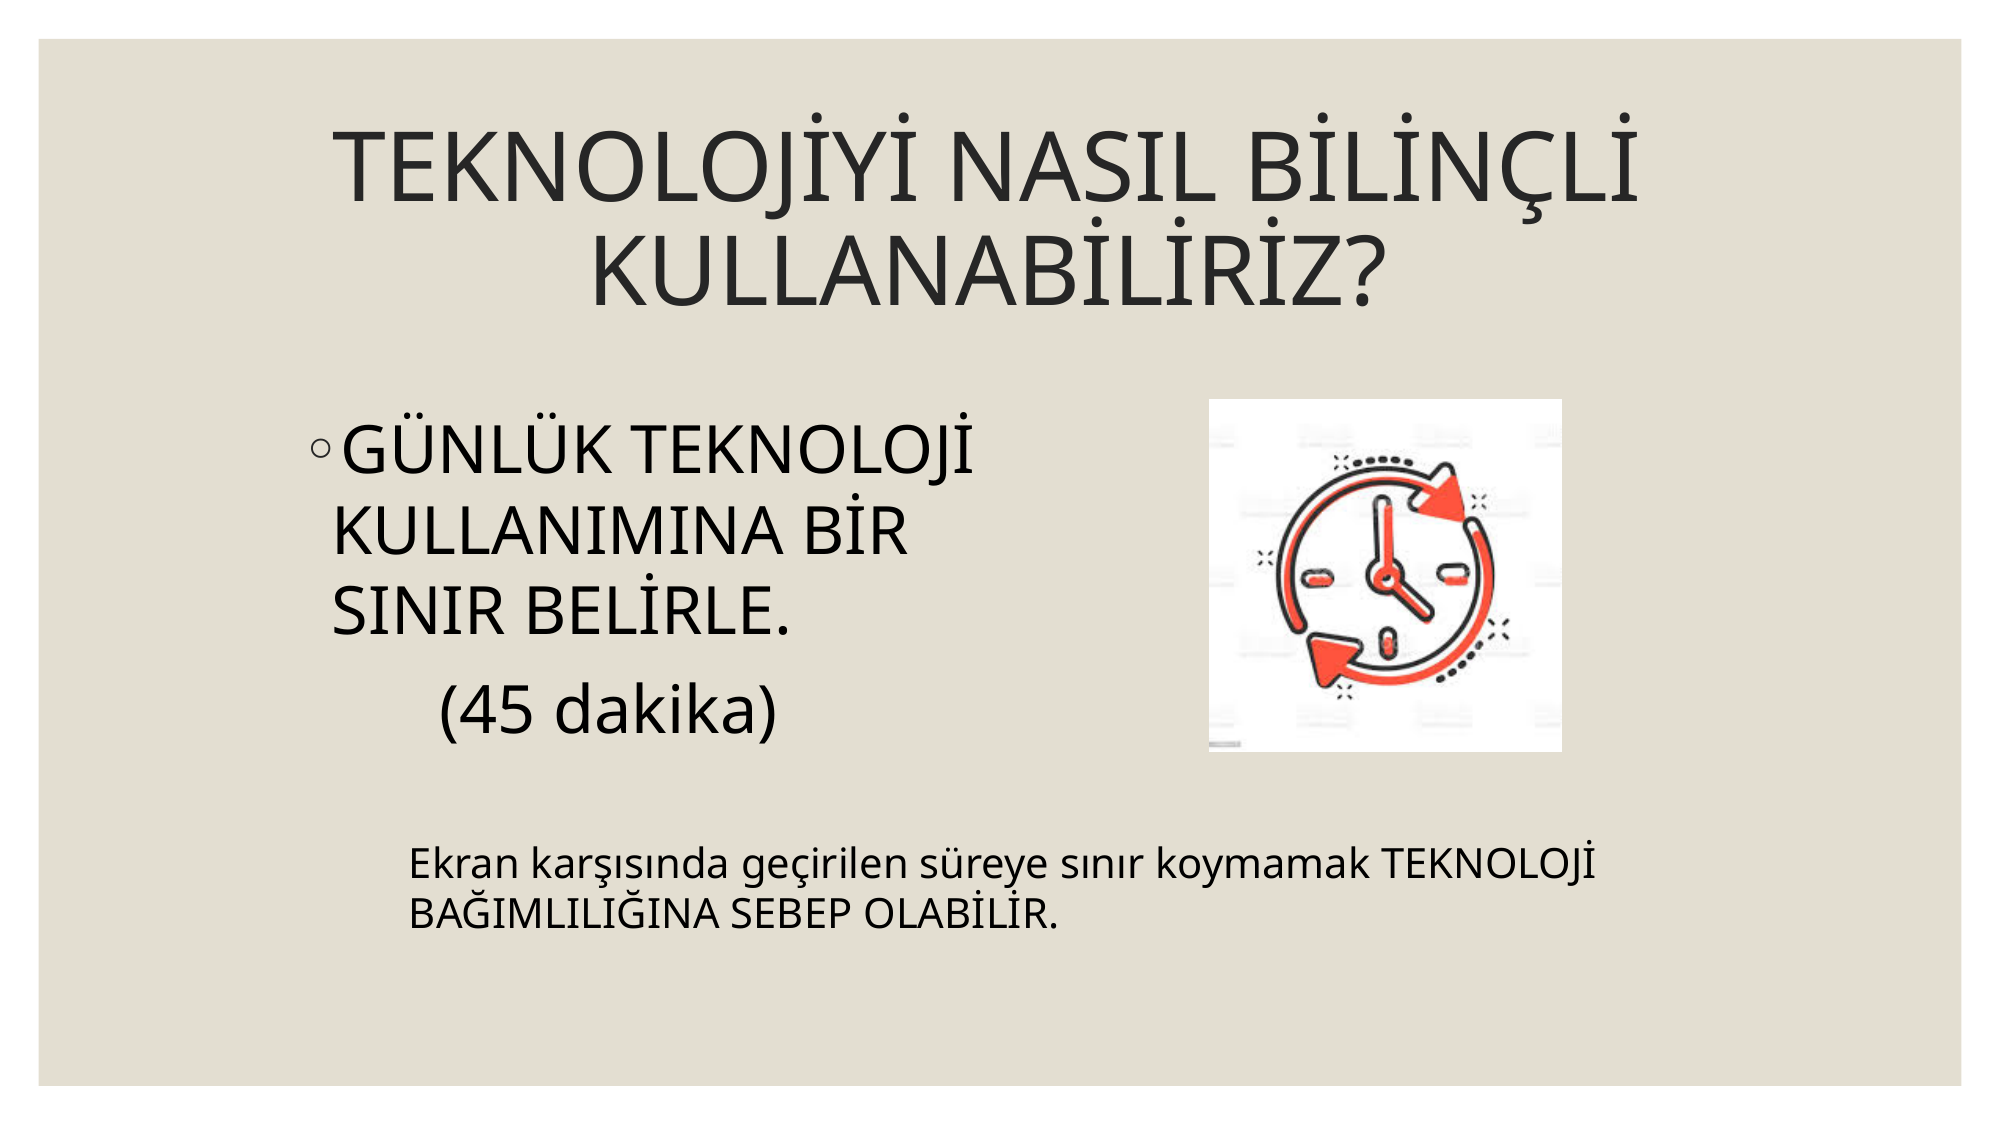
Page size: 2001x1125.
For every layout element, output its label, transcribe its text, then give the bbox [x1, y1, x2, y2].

list GÜNLÜK TEKNOLOJİ KULLANIMINA BİR SINIR BELİRLE. (45 dakika) [286, 399, 1060, 895]
title TEKNOLOJİYİ NASIL BİLİNÇLİ KULLANABİLİRİZ? [162, 109, 1813, 335]
picture [1209, 399, 1562, 752]
text_box Ekran karşısında geçirilen süreye sınır koymamak TEKNOLOJİ BAĞIMLILIĞINA SEBEP OLABİLİR. [394, 829, 1696, 944]
